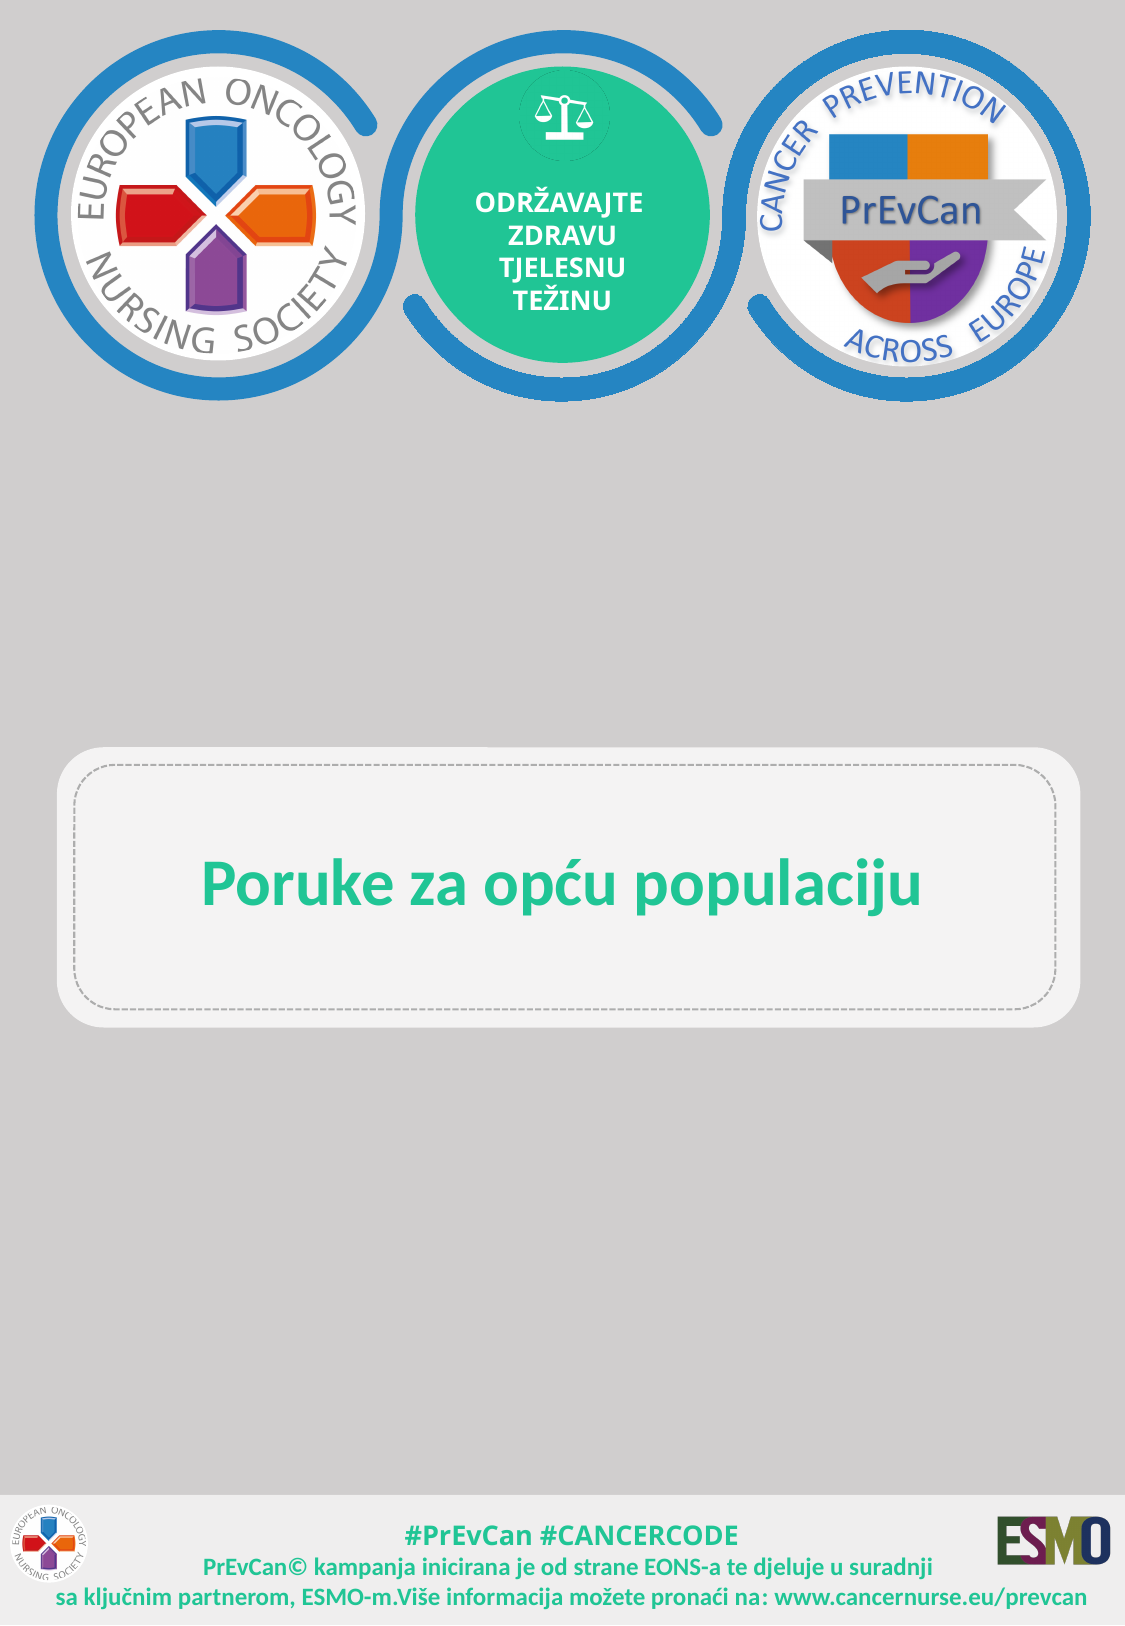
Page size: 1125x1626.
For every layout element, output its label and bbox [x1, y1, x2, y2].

text_box [0, 30, 1125, 1625]
